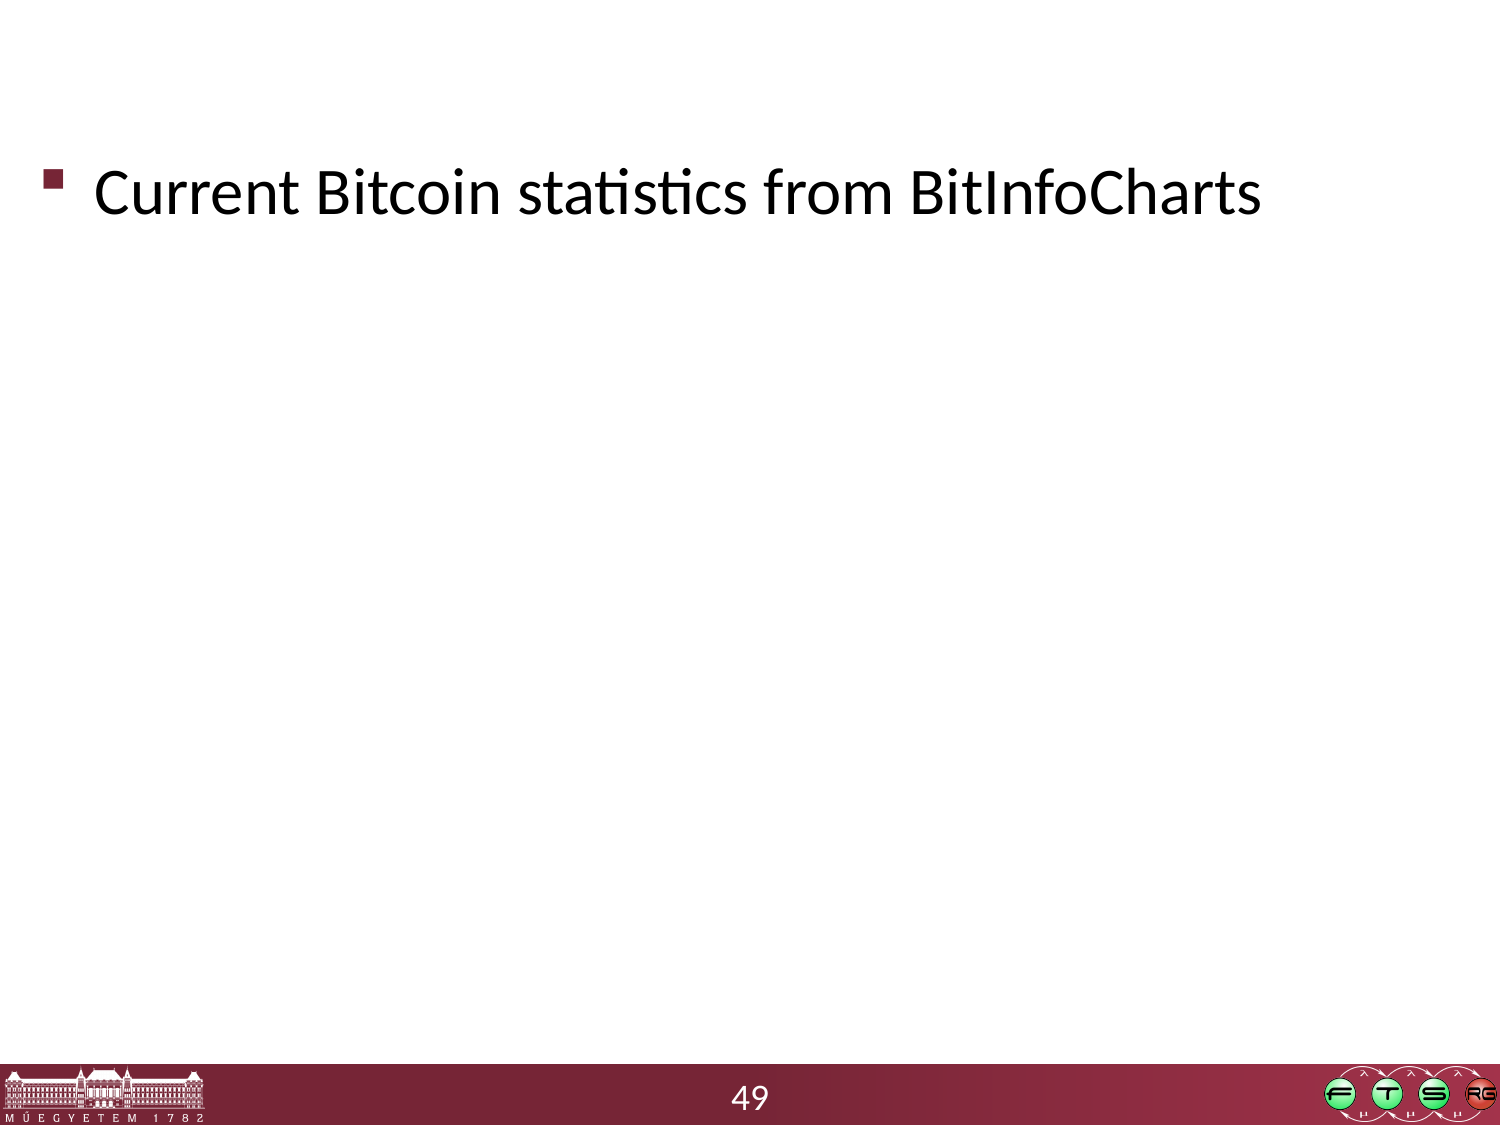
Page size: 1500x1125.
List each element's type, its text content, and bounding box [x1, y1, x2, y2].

picture [3, 1064, 205, 1122]
picture [1324, 1066, 1497, 1122]
list Current Bitcoin statistics from BitInfoCharts [23, 140, 1477, 1048]
